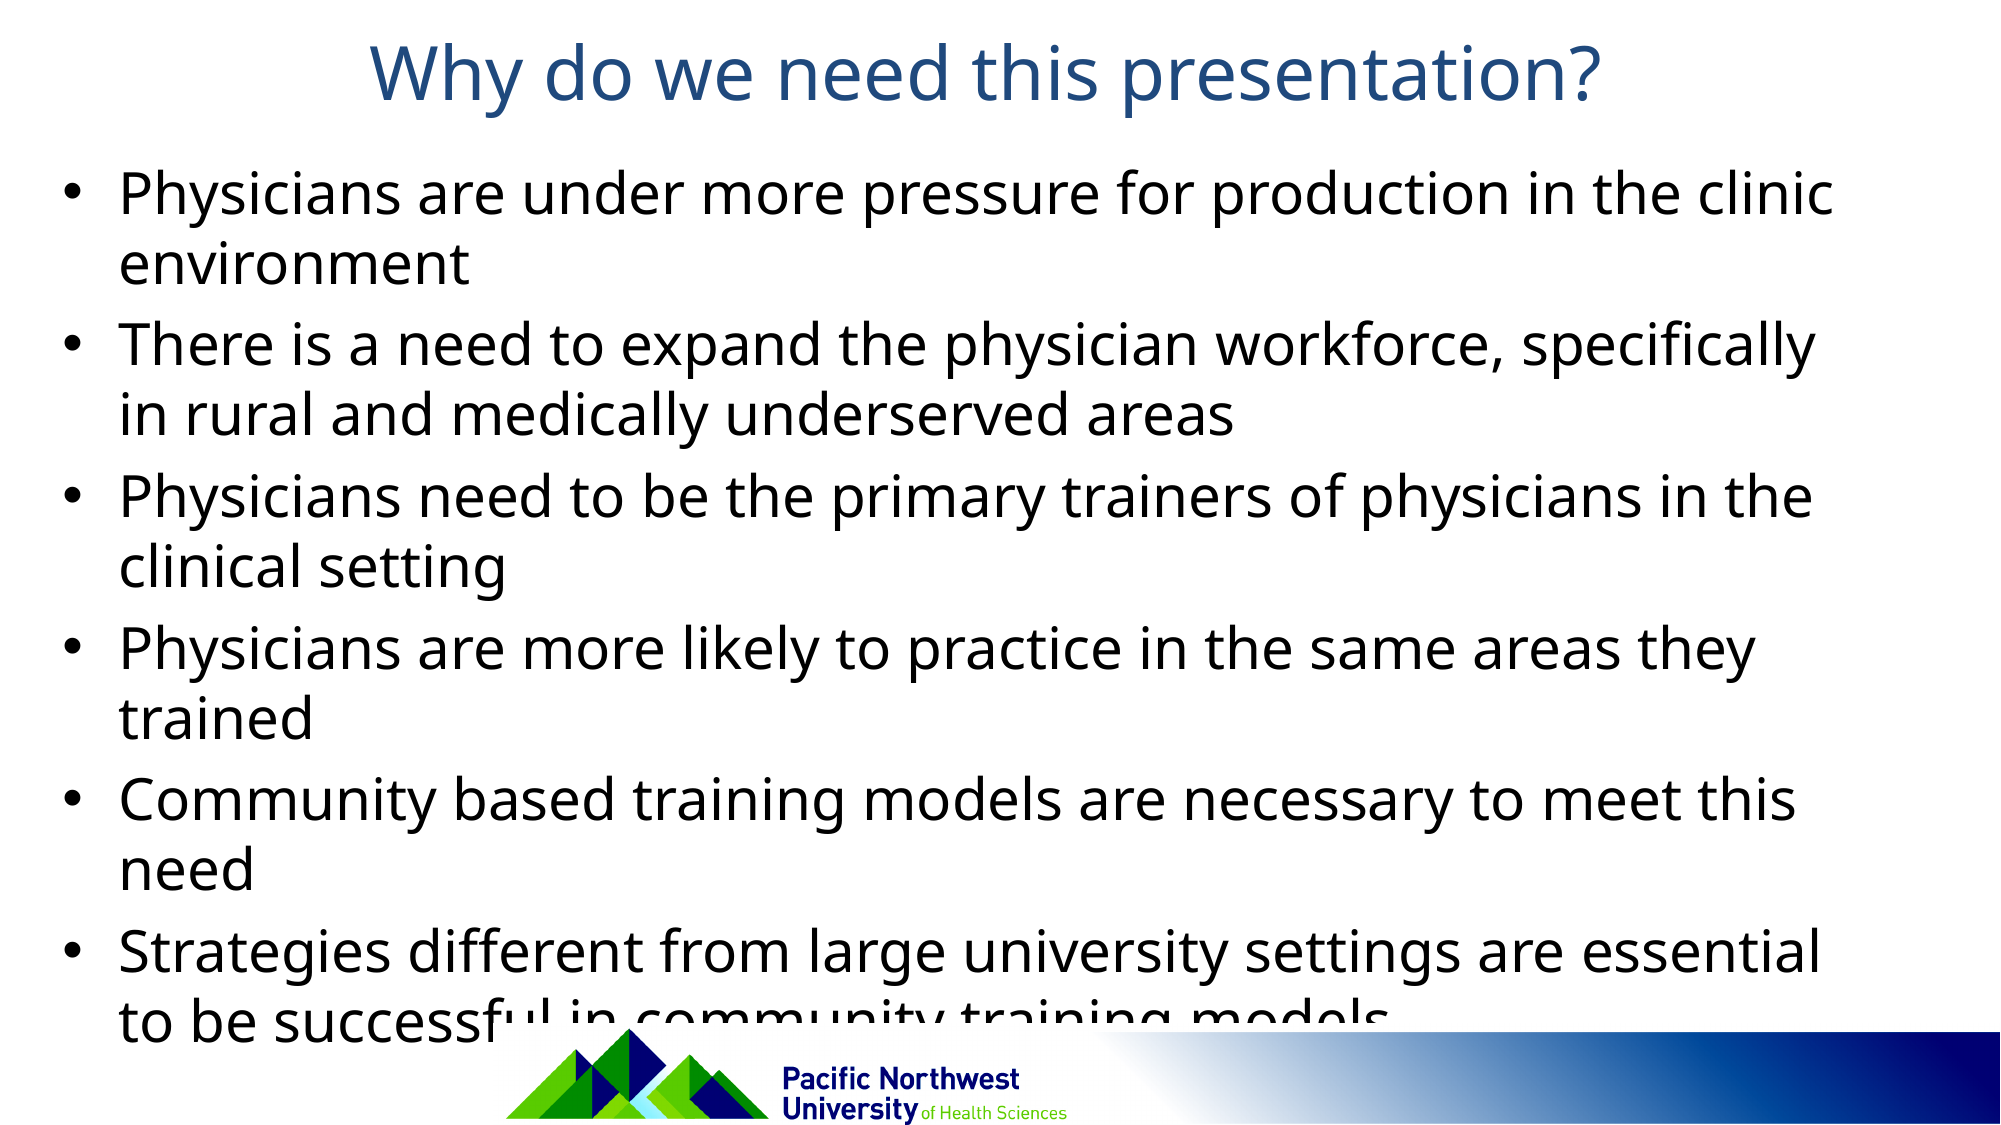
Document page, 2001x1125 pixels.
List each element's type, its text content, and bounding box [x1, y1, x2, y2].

picture [492, 1022, 2000, 1125]
list Physicians are under more pressure for production in the clinic environment There is a need to expand the physician workforce, specifically in rural and medically underserved areas Physicians need to be the primary trainers of physicians in the clinical setting Physicians are more likely to practice in the same areas they trained Community based training models are necessary to meet this need Strategies different from large university settings are essential to be successful in community training models [47, 148, 1874, 1006]
title Why do we need this presentation? [311, 4, 1662, 137]
